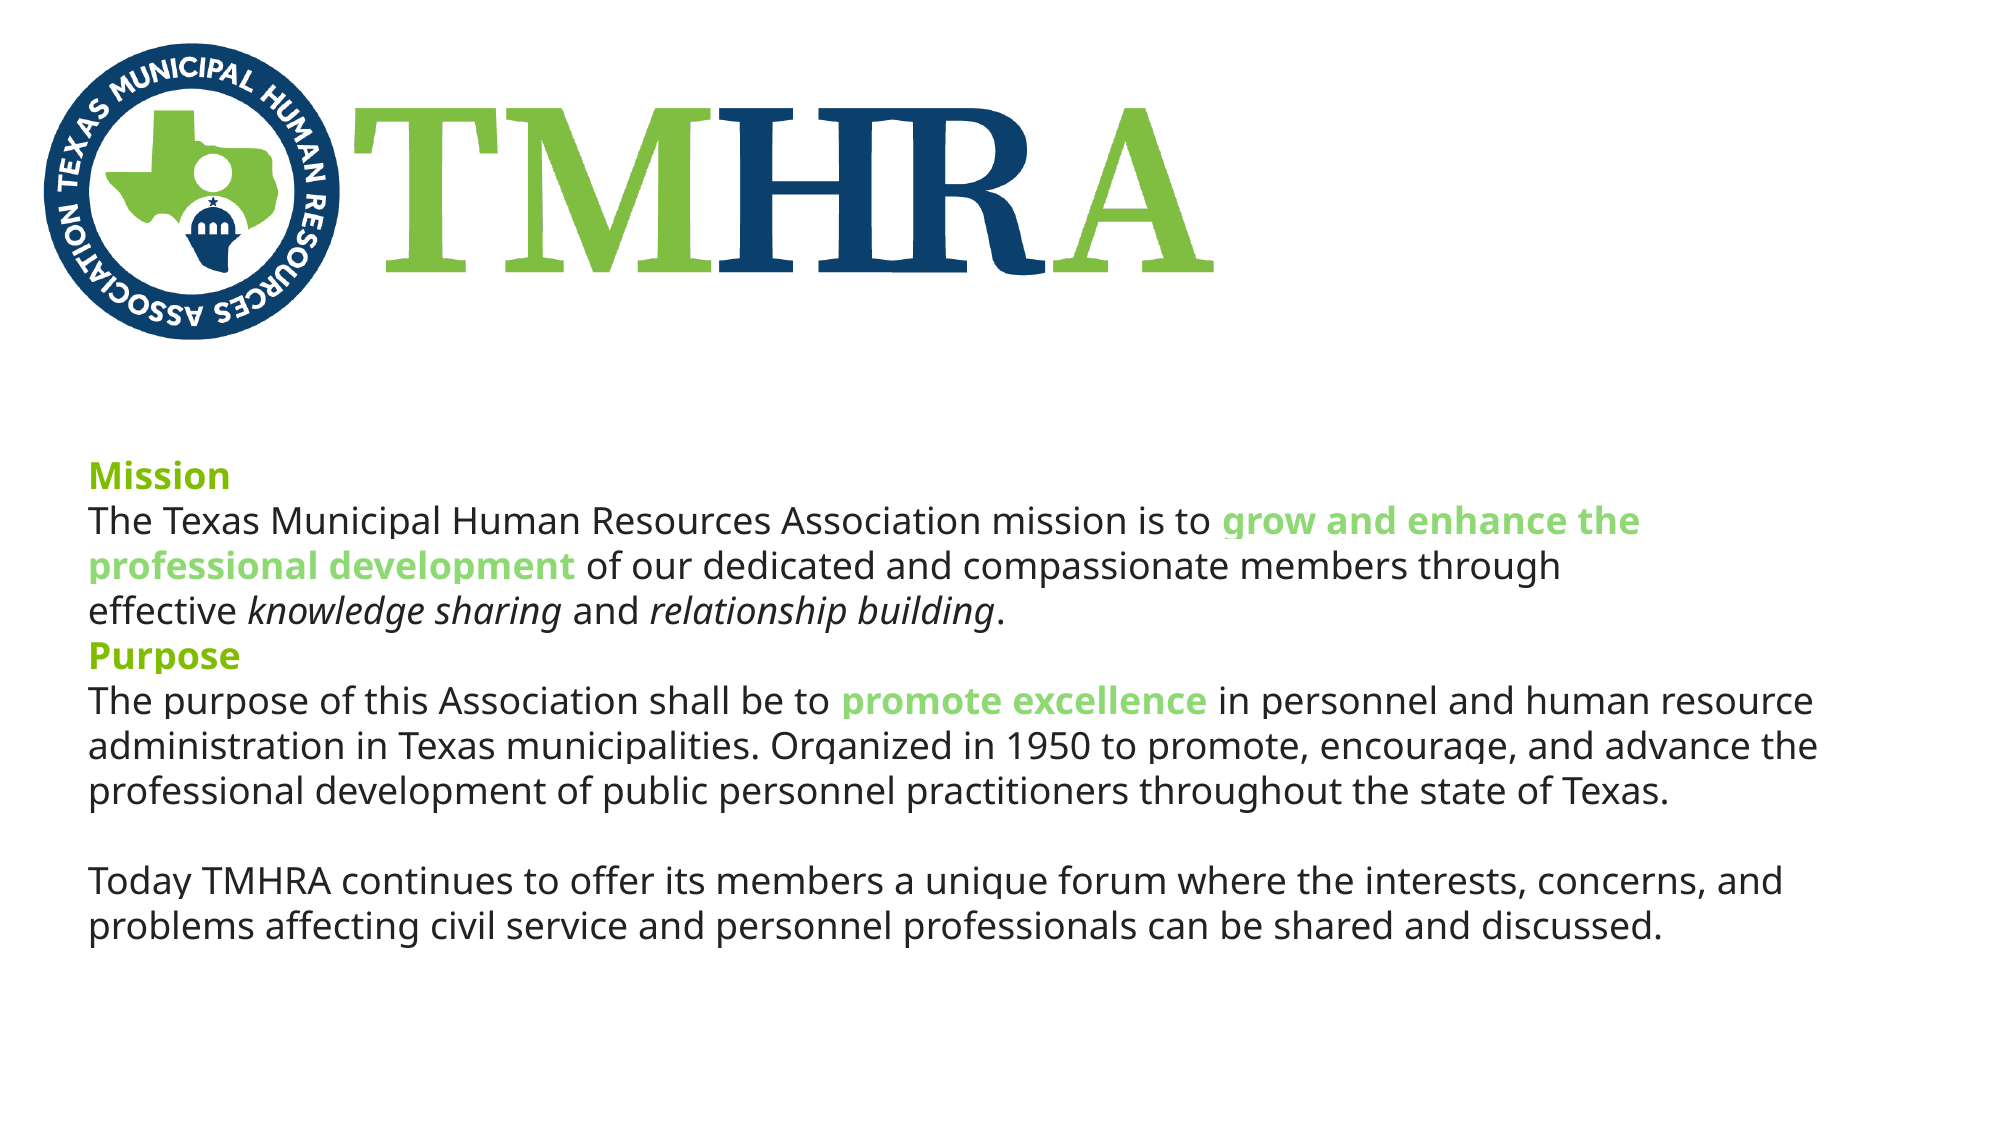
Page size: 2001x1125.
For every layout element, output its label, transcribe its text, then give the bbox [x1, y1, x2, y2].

text_box Mission The Texas Municipal Human Resources Association mission is to grow and enhance the professional development of our dedicated and compassionate members through effective knowledge sharing and relationship building. Purpose The purpose of this Association shall be to promote excellence in personnel and human resource administration in Texas municipalities. Organized in 1950 to promote, encourage, and advance the professional development of public personnel practitioners throughout the state of Texas. Today TMHRA continues to offer its members a unique forum where the interests, concerns, and problems affecting civil service and personnel professionals can be shared and discussed. [73, 444, 1880, 955]
picture [17, 10, 1239, 372]
